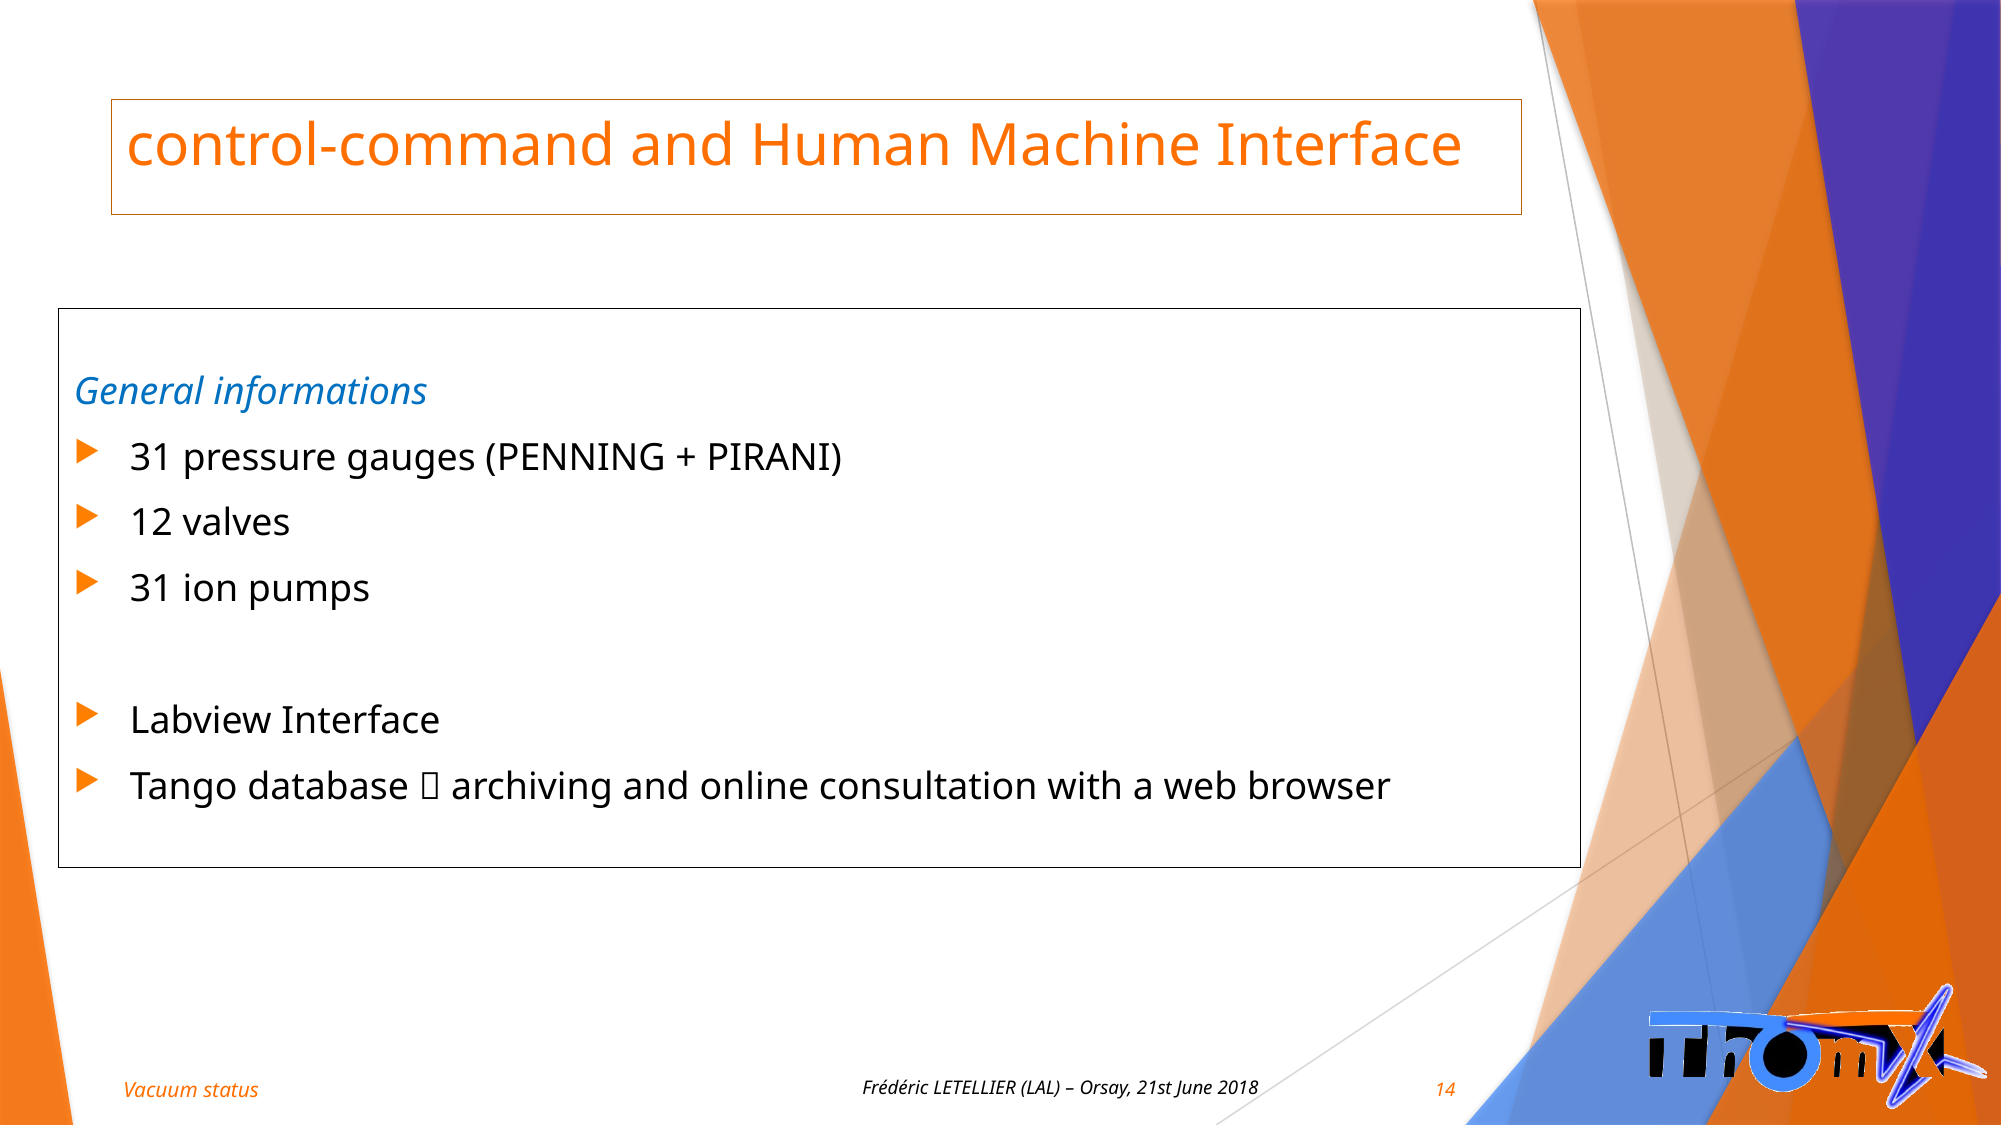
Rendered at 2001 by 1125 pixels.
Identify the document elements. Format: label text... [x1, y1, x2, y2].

list General informations 31 pressure gauges (PENNING + PIRANI) 12 valves 31 ion pumps Labview Interface Tango database  archiving and online consultation with a web browser [58, 308, 1581, 868]
slide_number 14 [1378, 1065, 1471, 1116]
picture [1633, 968, 1999, 1116]
title control-command and Human Machine Interface [111, 99, 1522, 215]
